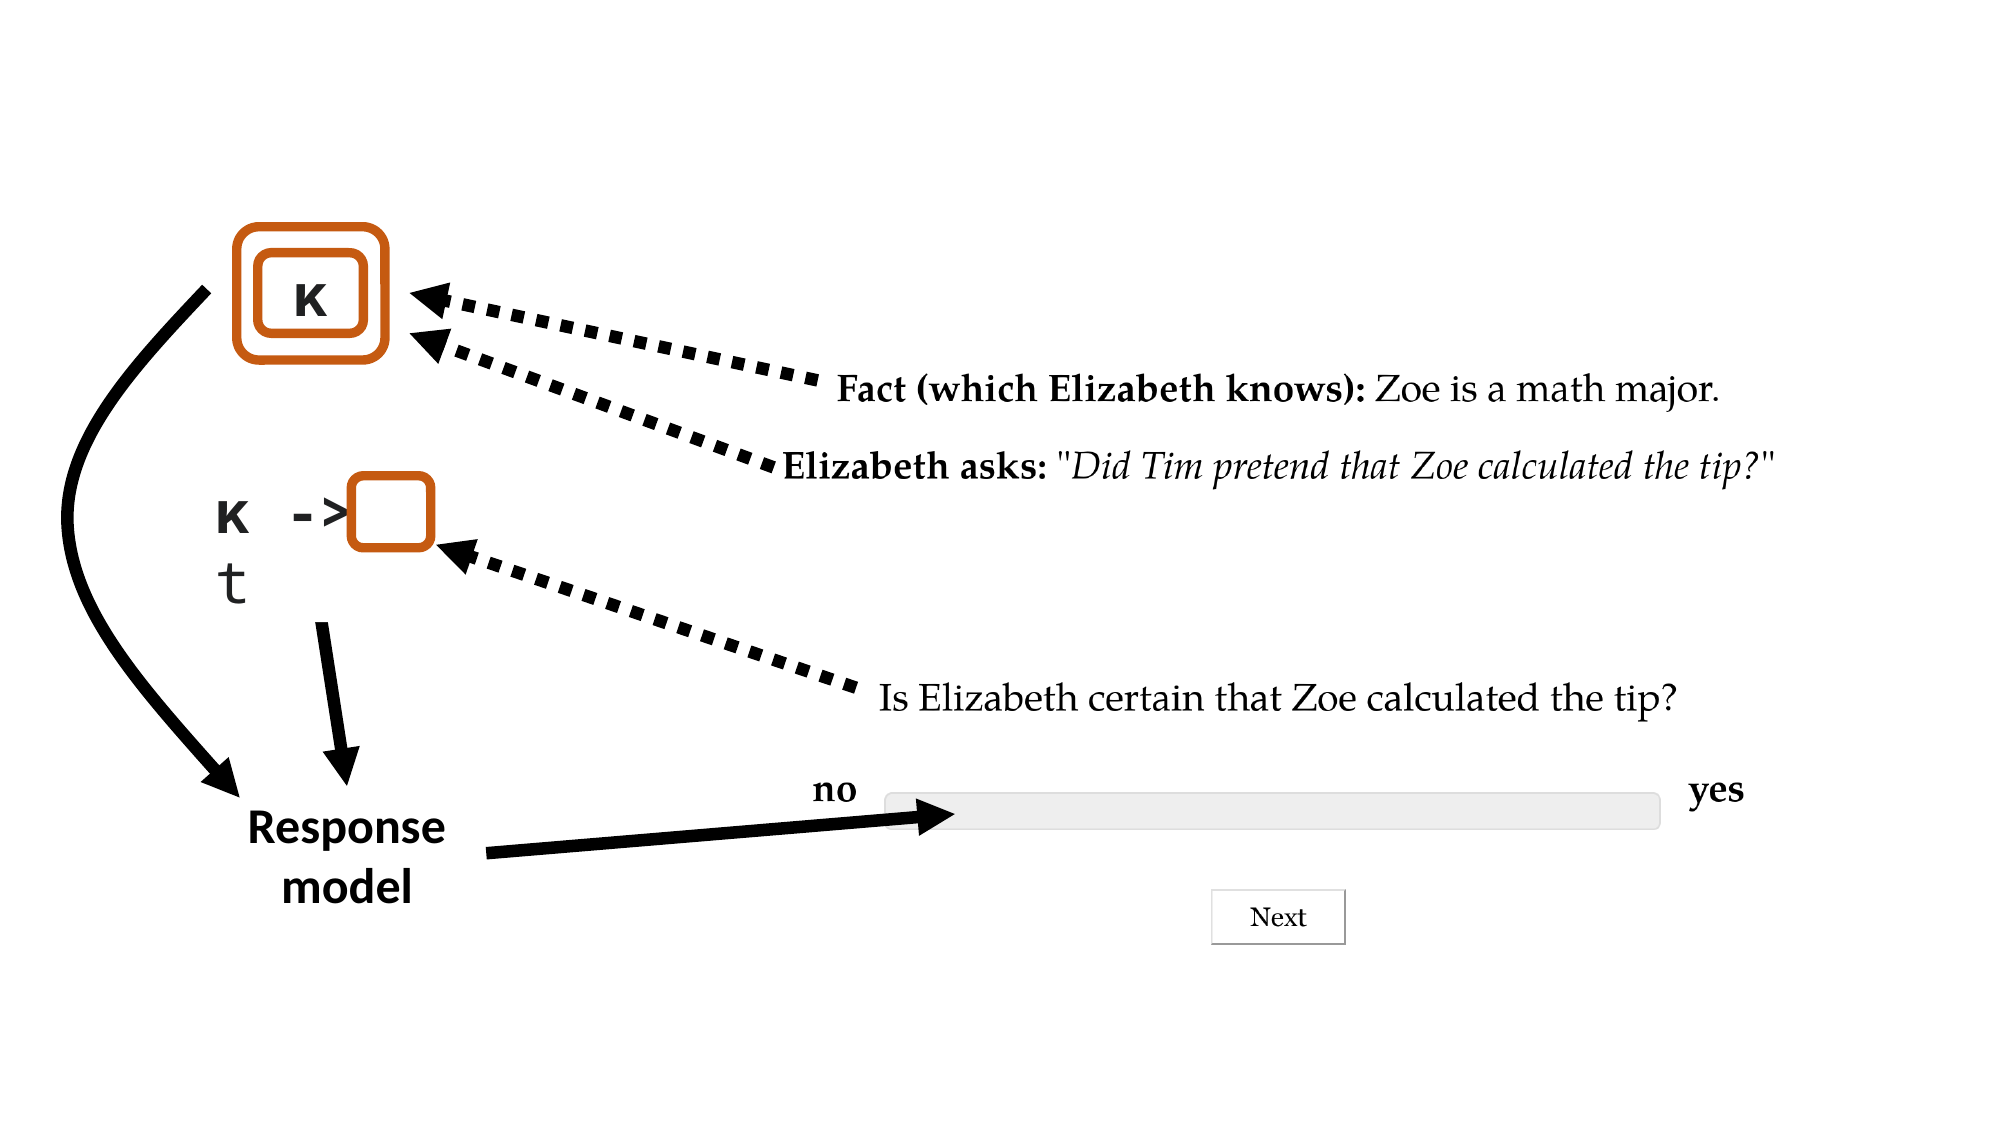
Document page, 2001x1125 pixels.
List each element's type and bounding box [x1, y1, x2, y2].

text_box [236, 226, 818, 288]
text_box [67, 288, 955, 923]
picture [728, 296, 1839, 1009]
text_box [200, 467, 856, 688]
text_box [409, 333, 774, 468]
